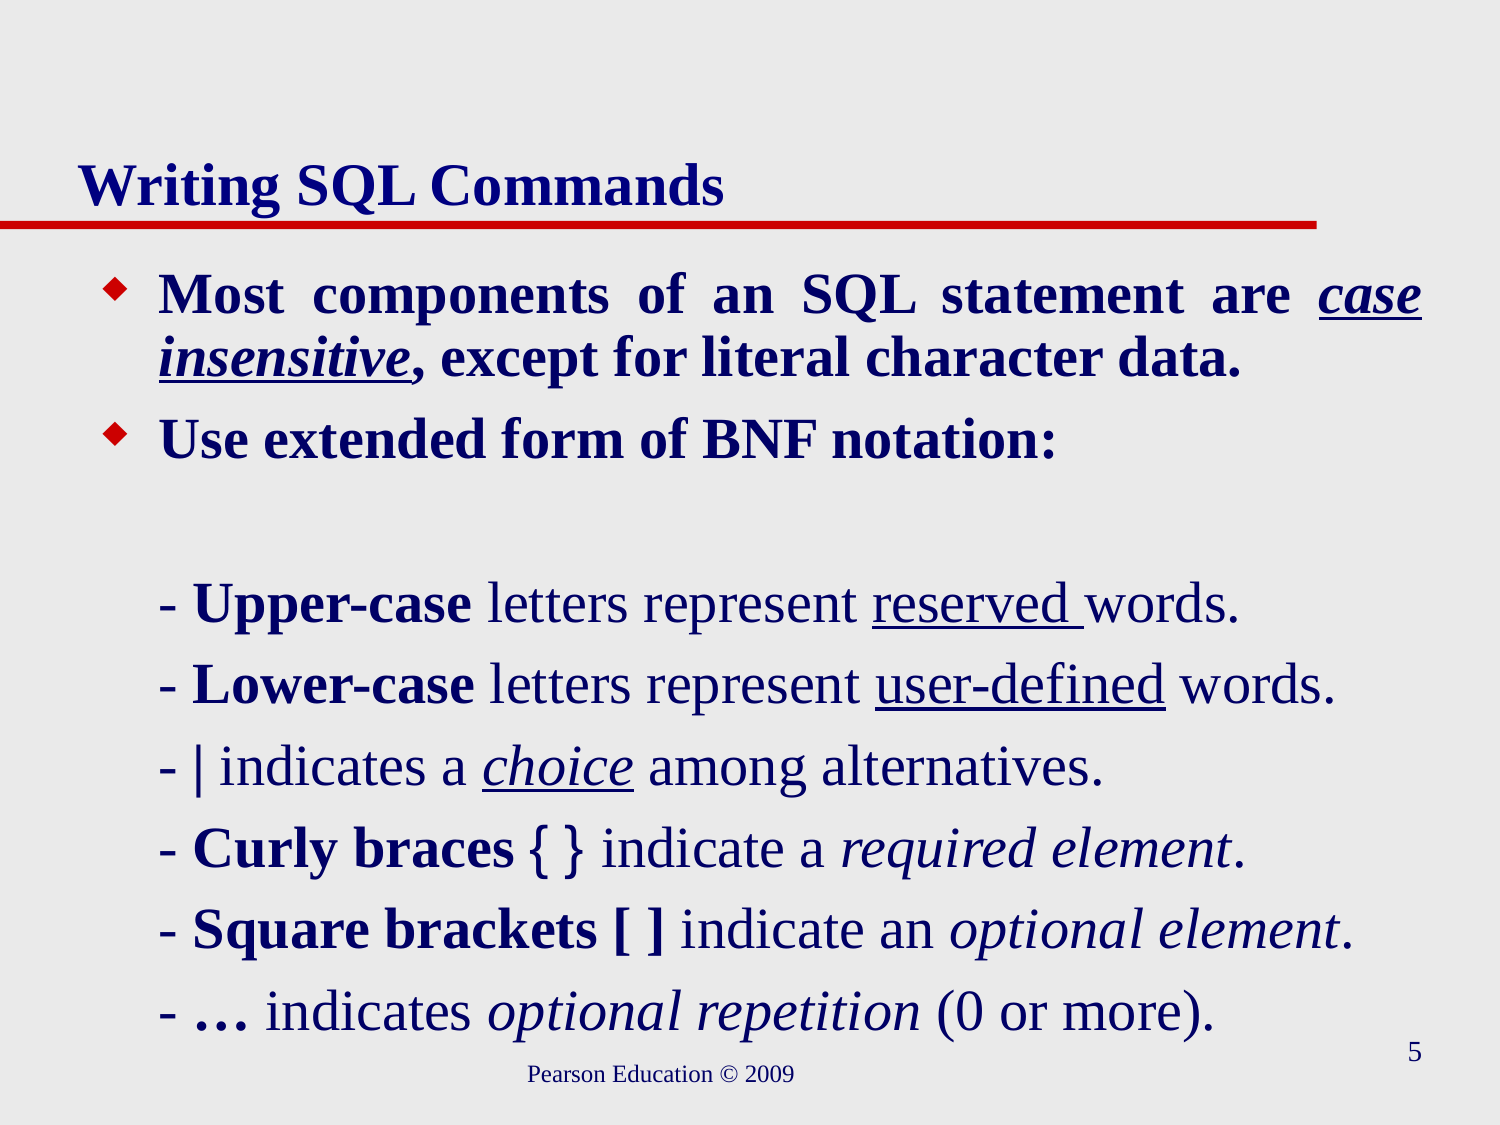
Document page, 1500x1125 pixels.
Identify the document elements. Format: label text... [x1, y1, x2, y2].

title Writing SQL Commands [62, 43, 1338, 226]
list Most components of an SQL statement are case insensitive, except for literal character data. Use extended form of BNF notation: - Upper-case letters represent reserved words. - Lower-case letters represent user-defined words. - | indicates a choice among alternatives. - Curly braces { } indicate a required element. - Square brackets [ ] indicate an optional element. - … indicates optional repetition (0 or more). [87, 255, 1438, 931]
text_box Pearson Education © 2009 [512, 1050, 1038, 1095]
slide_number 5 [1124, 1012, 1438, 1088]
